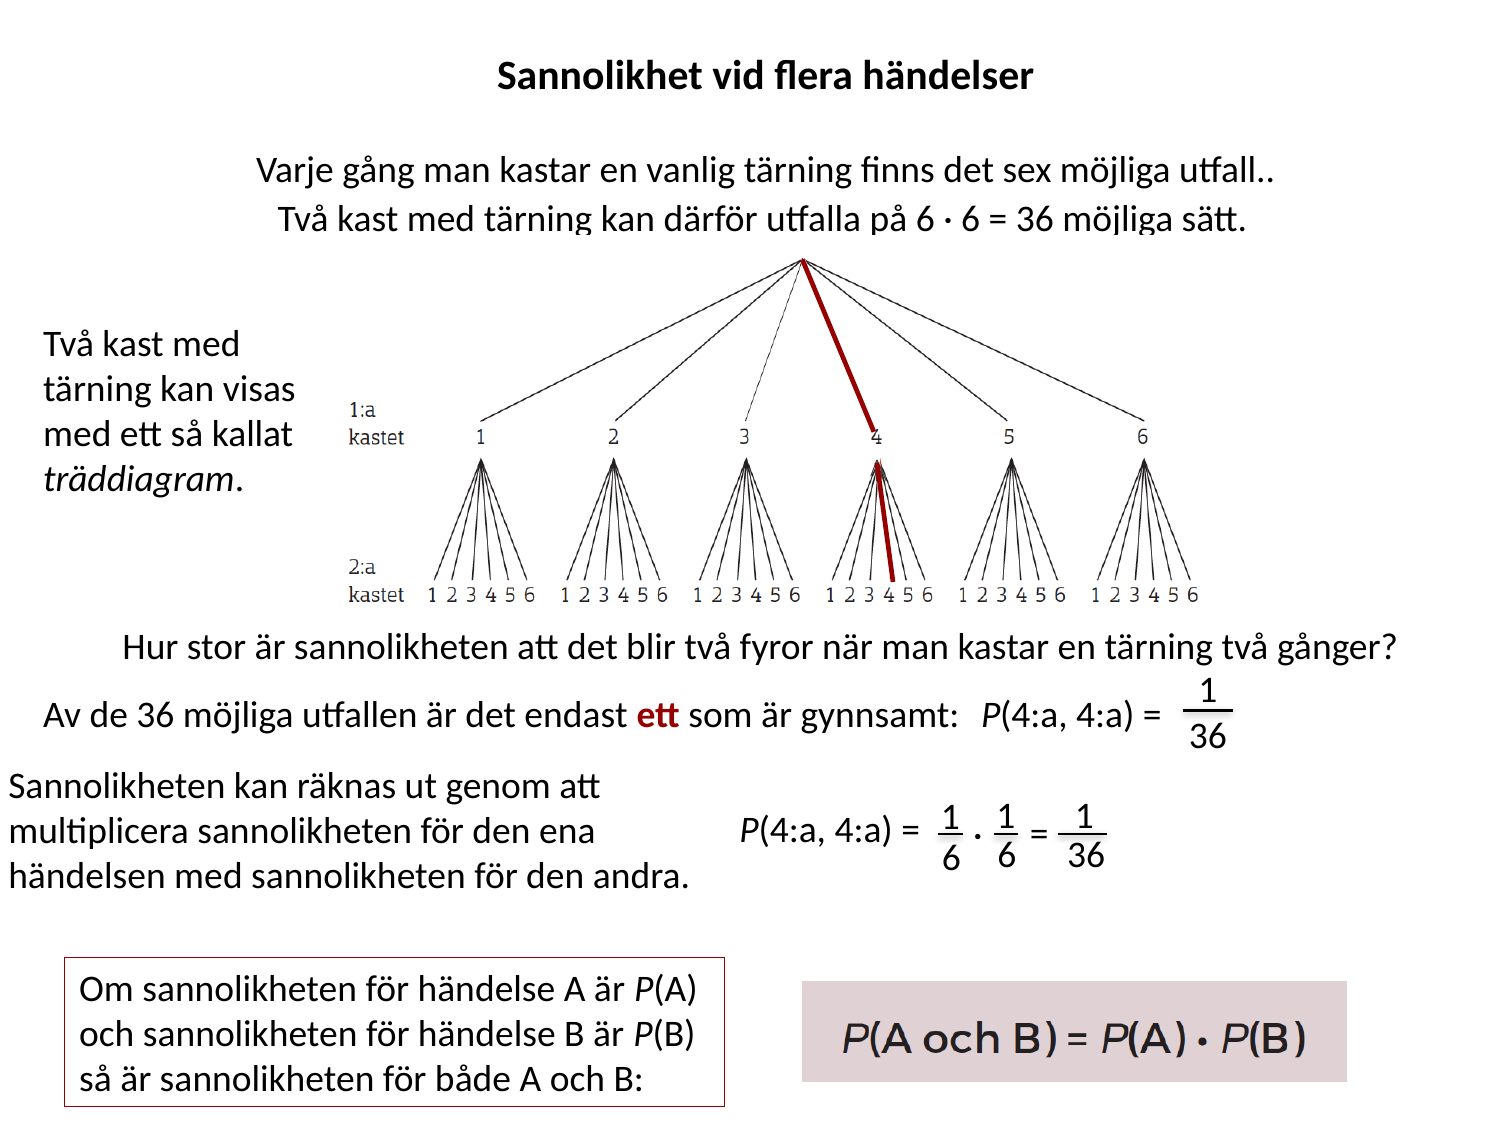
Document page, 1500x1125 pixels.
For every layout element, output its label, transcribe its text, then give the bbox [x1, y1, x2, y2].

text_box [1051, 783, 1121, 884]
text_box Två kast med tärning kan visas med ett så kallat träddiagram. [28, 311, 315, 507]
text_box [876, 462, 894, 583]
text_box Av de 36 möjliga utfallen är det endast ett som är gynnsamt: [28, 682, 966, 743]
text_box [320, 234, 1230, 615]
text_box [1173, 657, 1243, 765]
picture [801, 980, 1347, 1082]
text_box Varje gång man kastar en vanlig tärning finns det sex möjliga utfall.. [241, 137, 1309, 198]
text_box Om sannolikheten för händelse A är P(A) och sannolikheten för händelse B är P(B) så är sannolikheten för både A och B: [64, 957, 725, 1107]
text_box Hur stor är sannolikheten att det blir två fyror när man kastar en tärning två gånger? [107, 614, 1443, 675]
text_box Två kast med tärning kan därför utfalla på 6 · 6 = 36 möjliga sätt. [262, 186, 1287, 247]
text_box Sannolikheten kan räknas ut genom att multiplicera sannolikheten för den ena händelsen med sannolikheten för den andra. [0, 754, 716, 904]
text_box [801, 259, 875, 433]
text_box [925, 783, 1049, 887]
text_box Sannolikhet vid flera händelser [482, 40, 1140, 105]
text_box P(4:a, 4:a) = [966, 682, 1168, 743]
text_box P(4:a, 4:a) = [724, 797, 920, 858]
